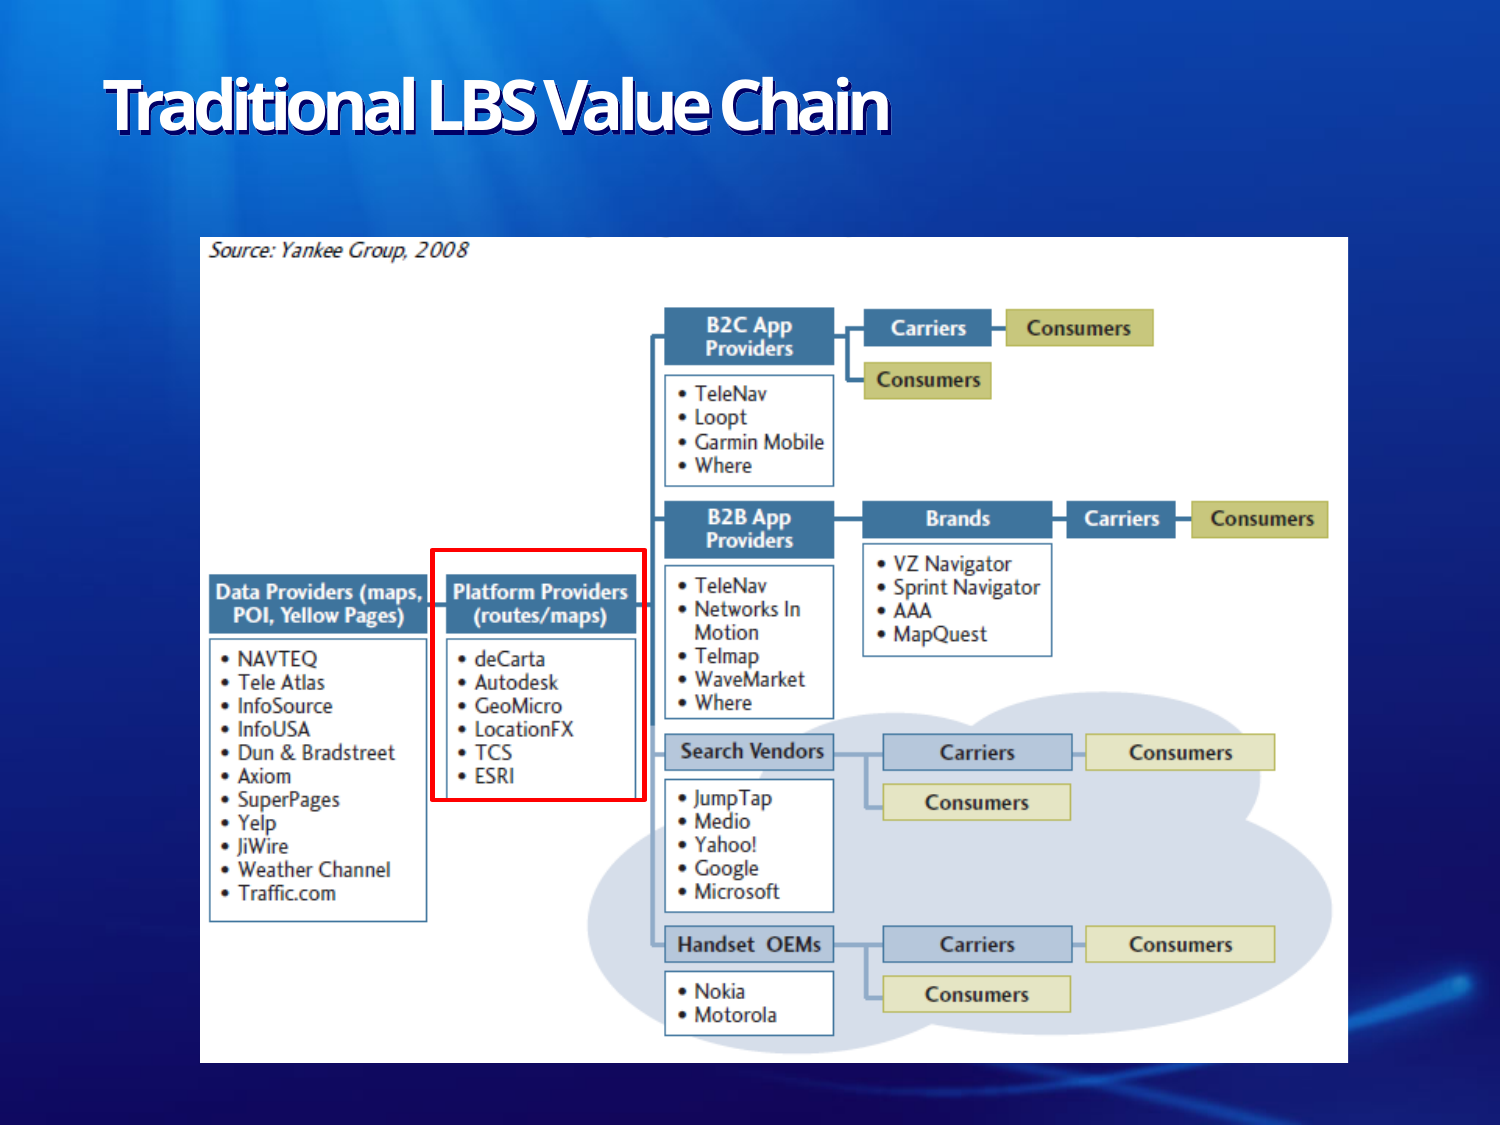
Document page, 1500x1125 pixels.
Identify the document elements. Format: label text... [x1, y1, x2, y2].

picture [0, 0, 1500, 1125]
title Traditional LBS Value Chain [87, 62, 1463, 154]
